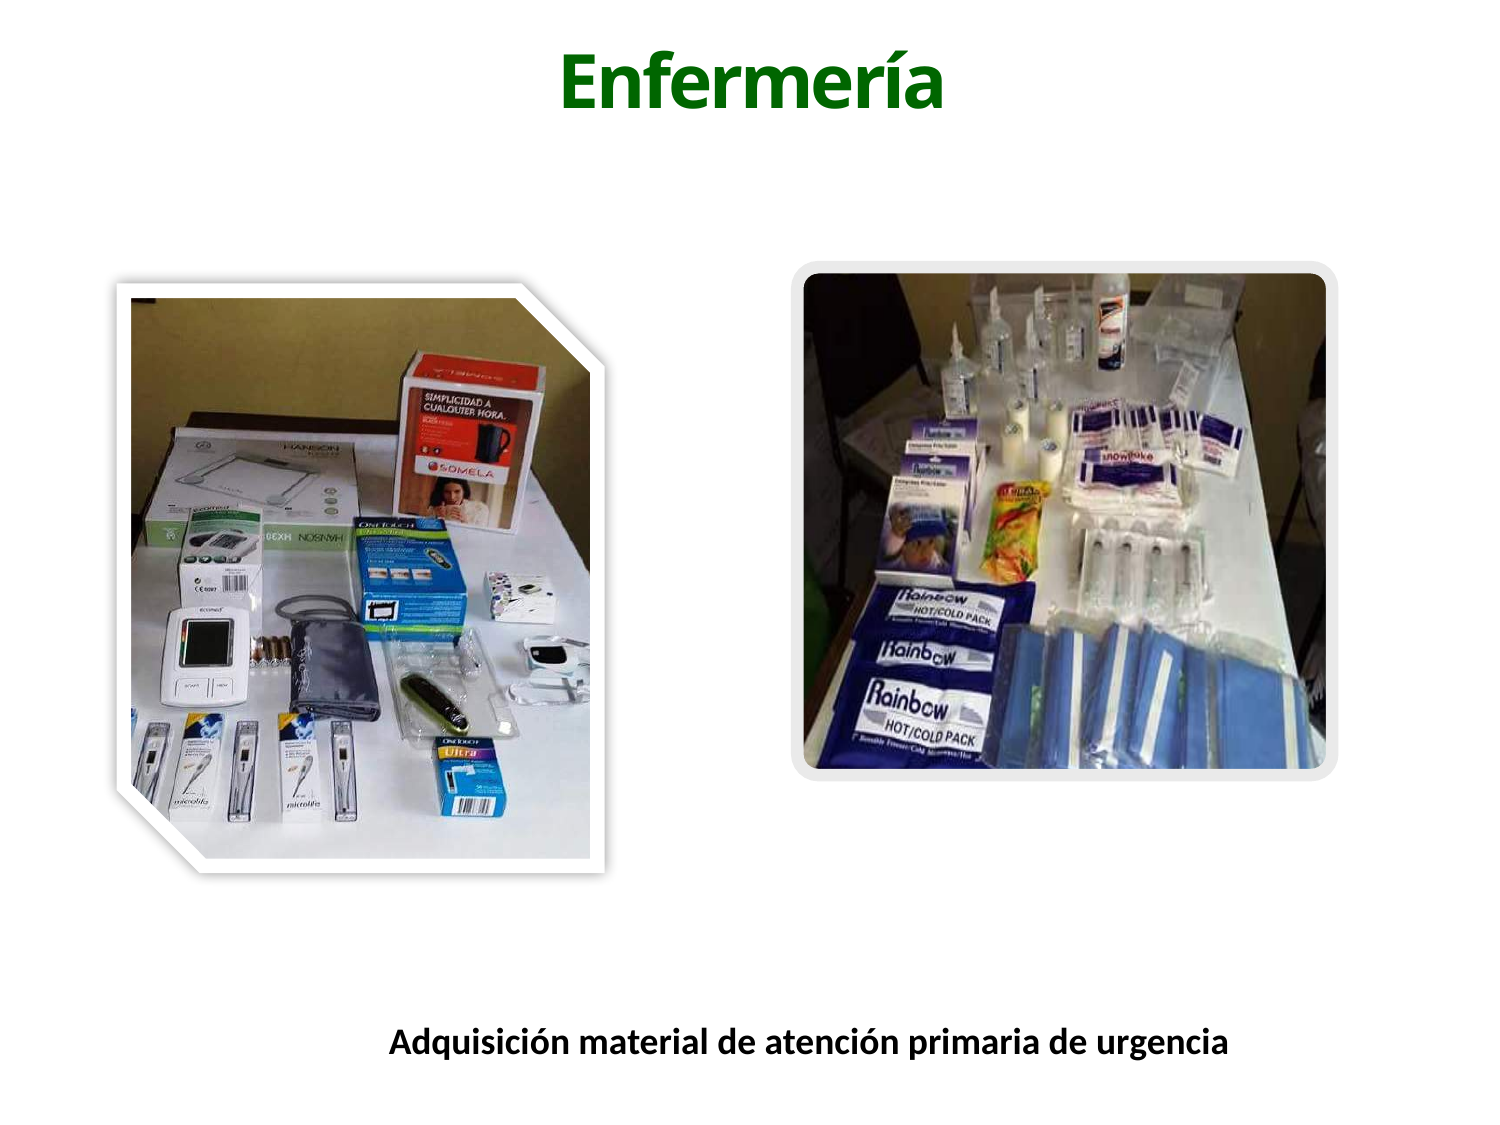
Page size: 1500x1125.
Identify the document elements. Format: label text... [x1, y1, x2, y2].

text_box Enfermería [133, 20, 1373, 137]
picture [123, 290, 598, 867]
picture [796, 266, 1333, 776]
text_box Adquisición material de atención primaria de urgencia [348, 1009, 1262, 1070]
